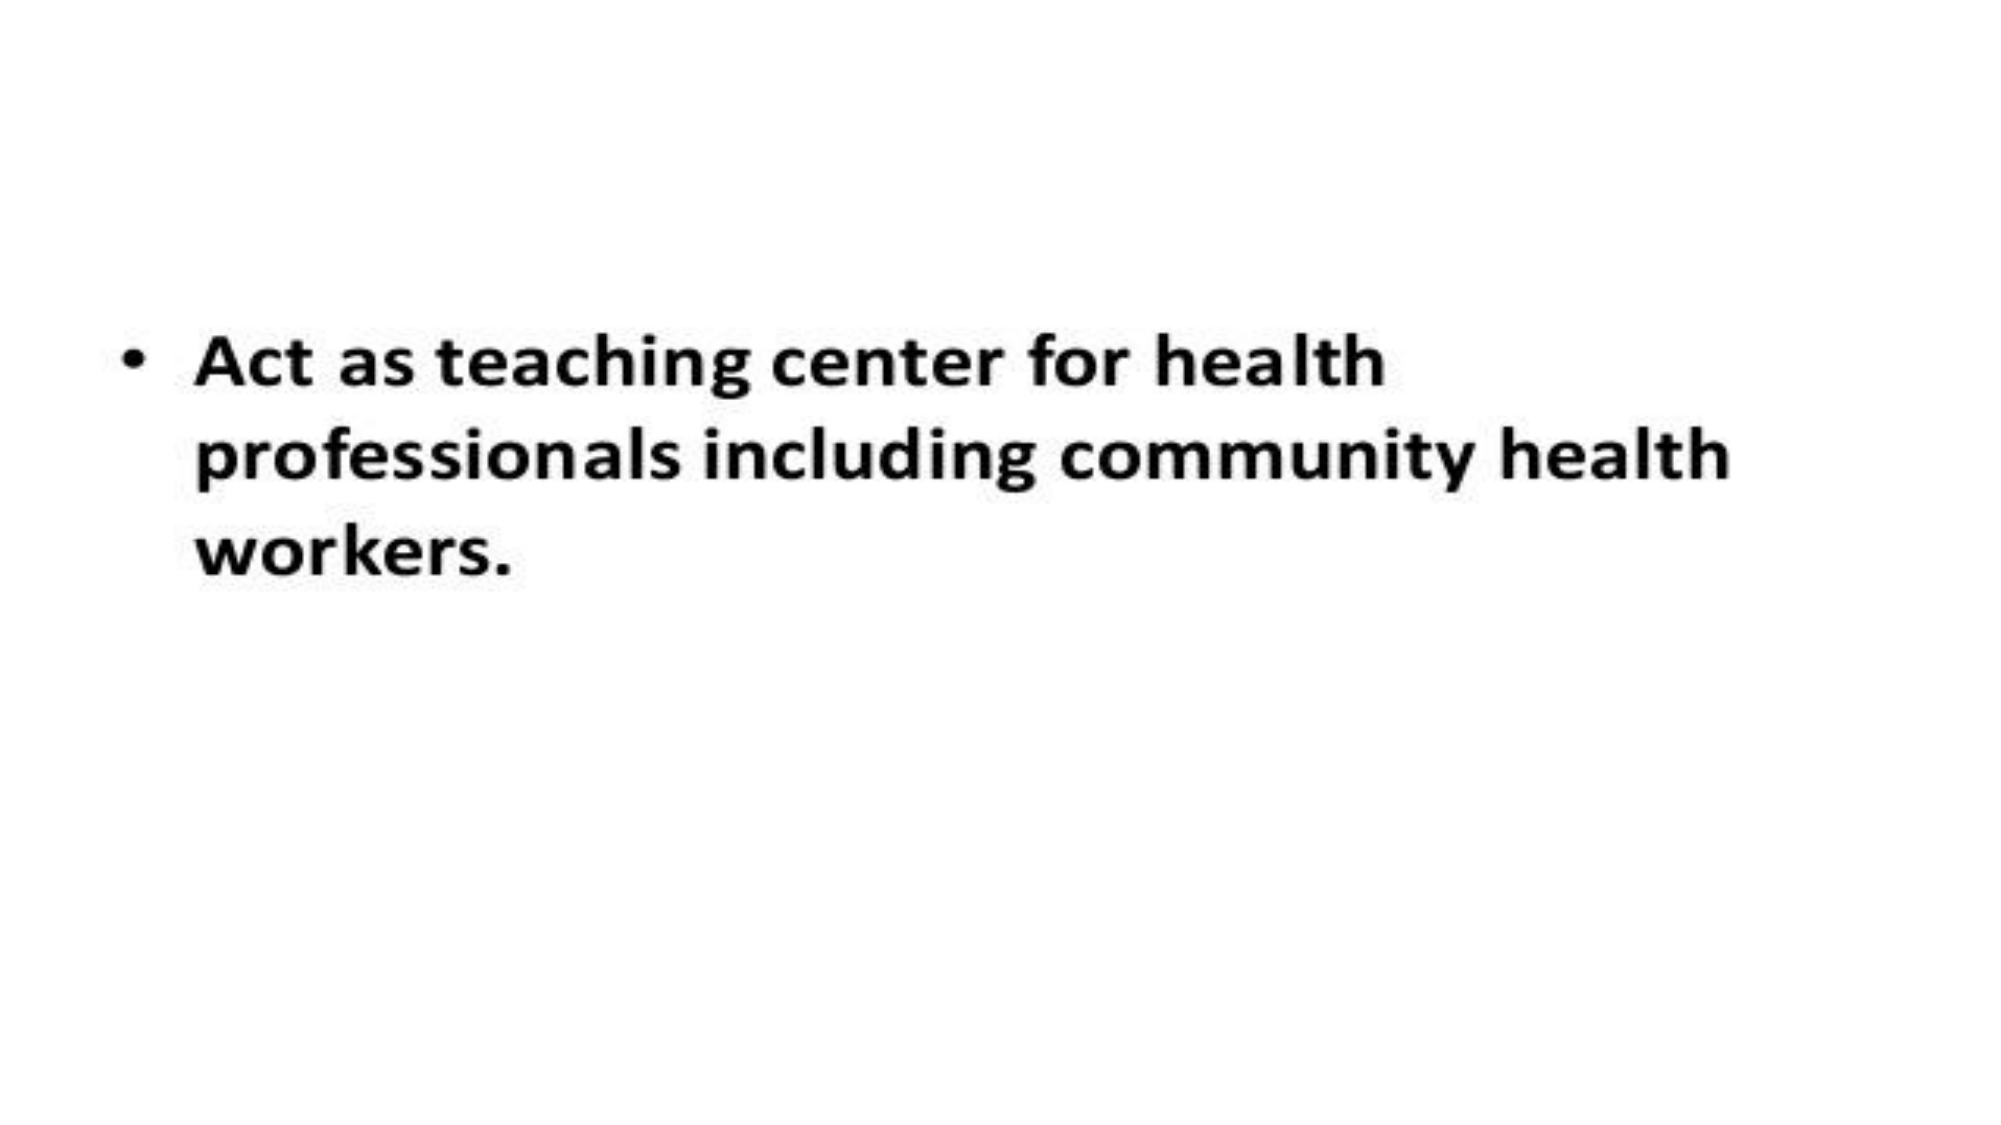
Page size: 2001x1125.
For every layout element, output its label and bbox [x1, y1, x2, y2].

list [0, 0, 2000, 1125]
